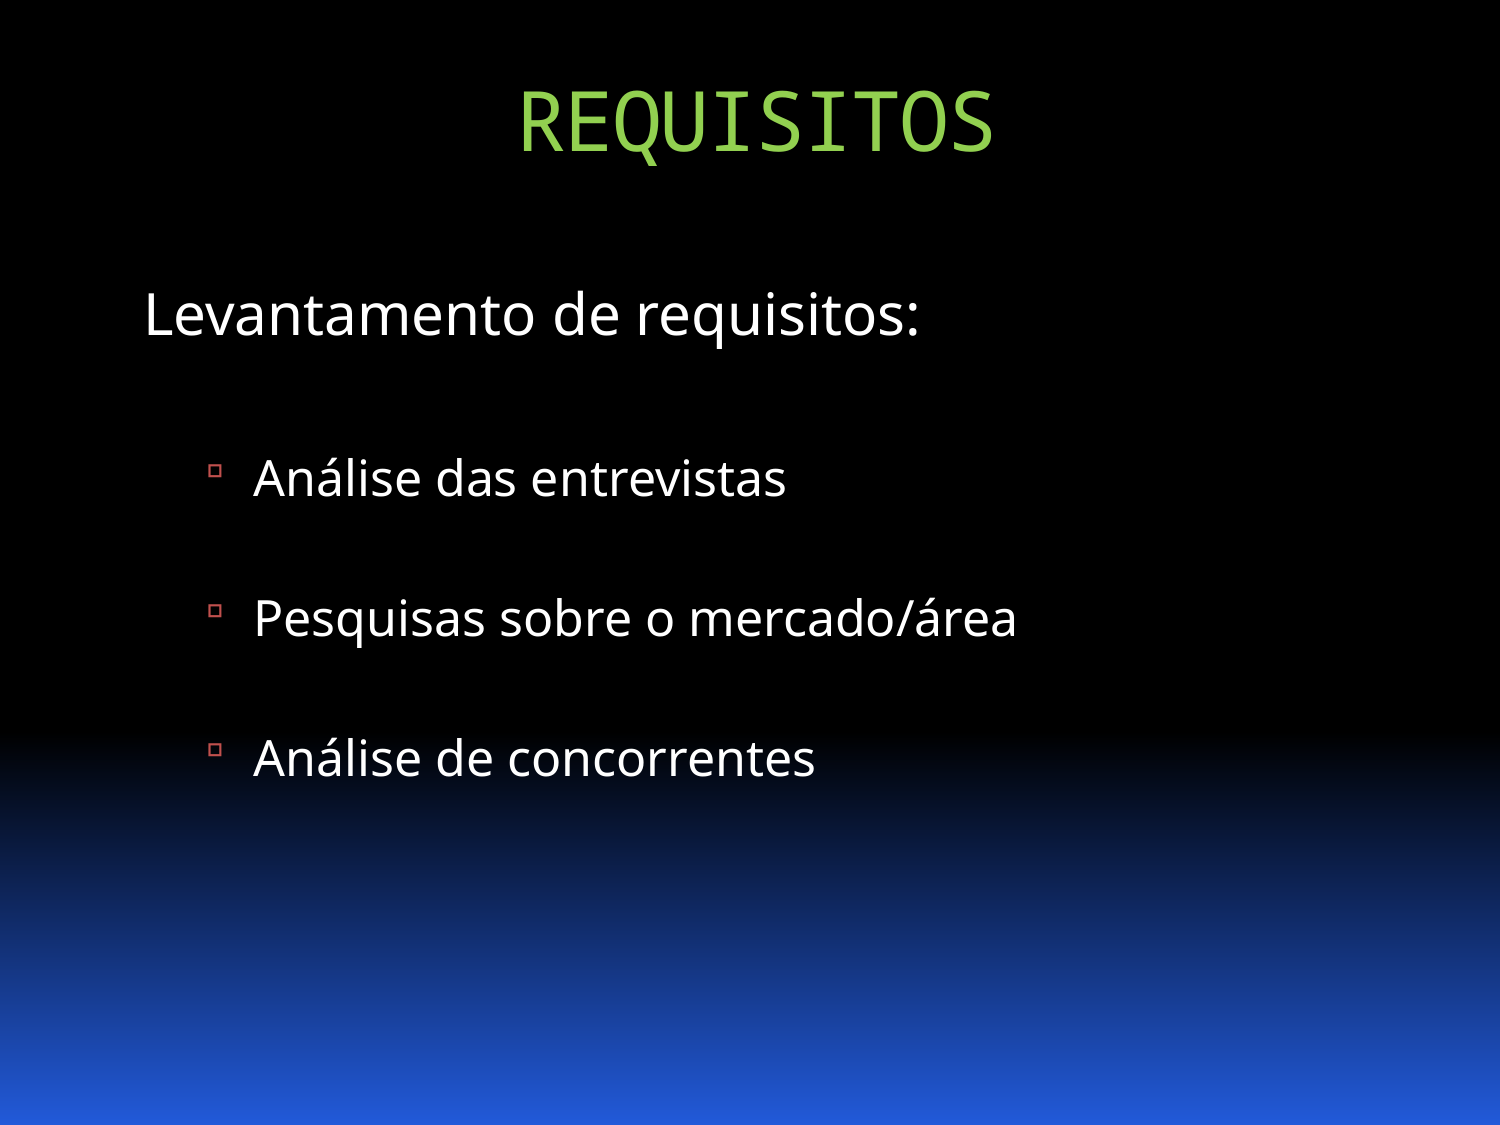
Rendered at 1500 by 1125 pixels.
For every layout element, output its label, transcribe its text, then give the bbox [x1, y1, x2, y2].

title Requisitos [119, 60, 1395, 211]
list Levantamento de requisitos: Análise das entrevistas Pesquisas sobre o mercado/área Análise de concorrentes [117, 269, 1393, 1020]
